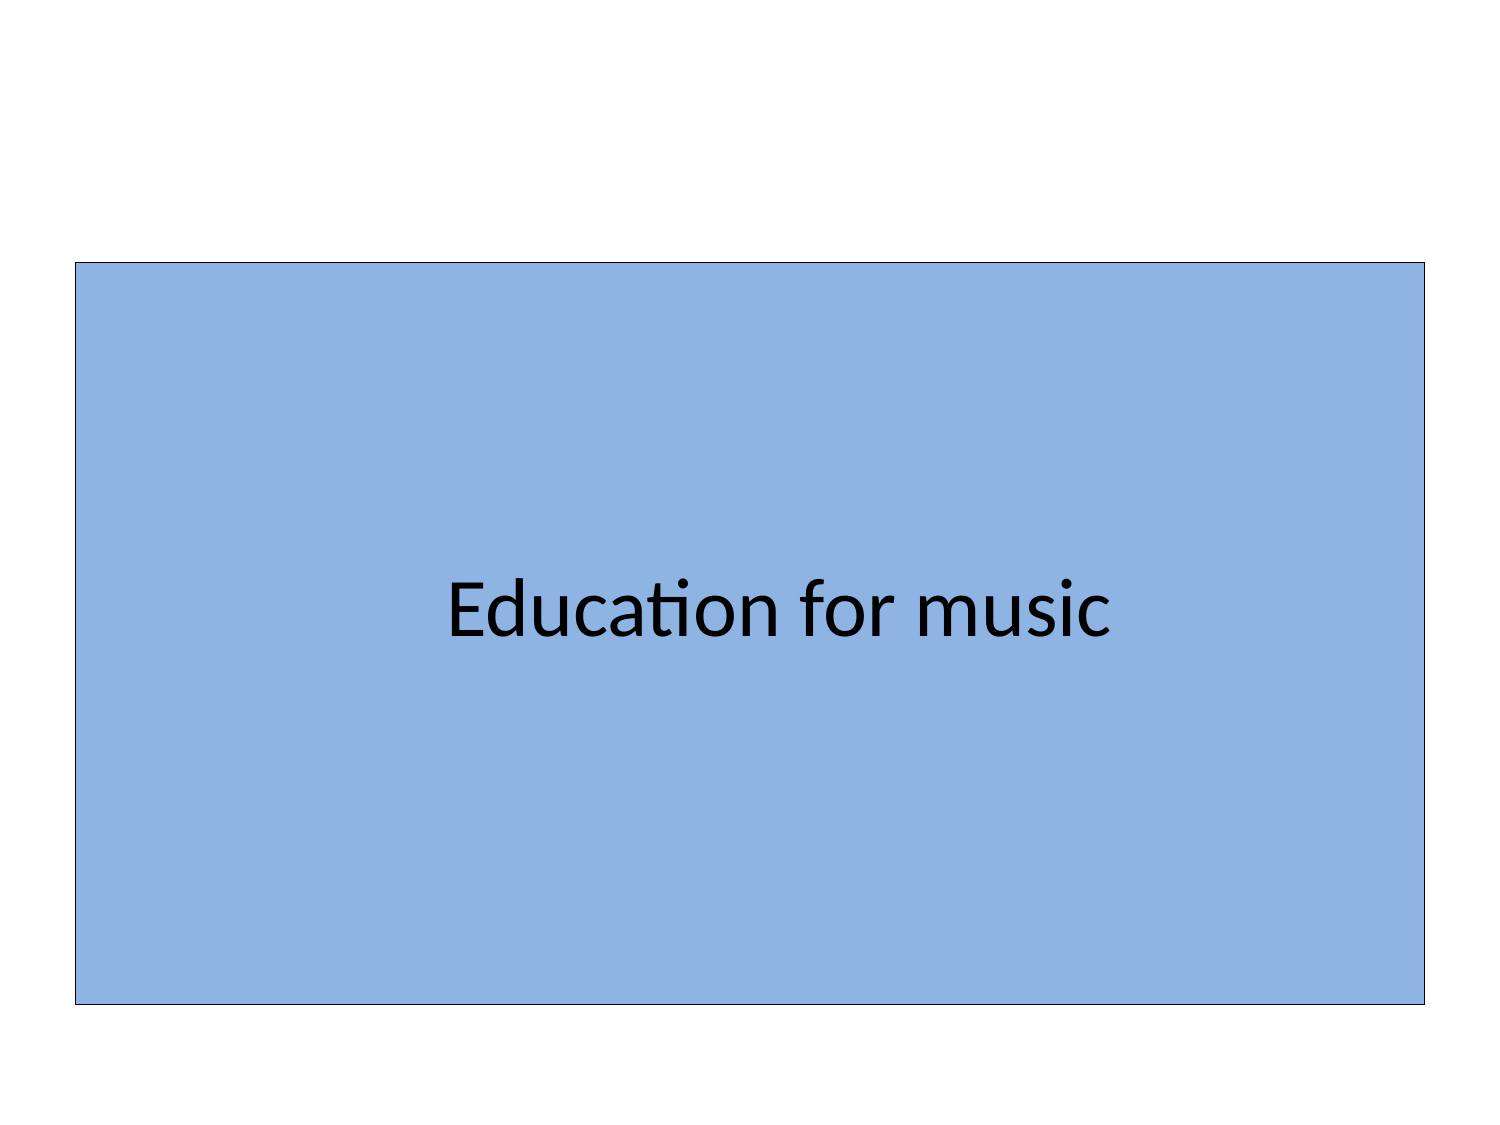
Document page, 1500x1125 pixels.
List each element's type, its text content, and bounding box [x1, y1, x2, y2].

list Education for music [75, 262, 1425, 1005]
